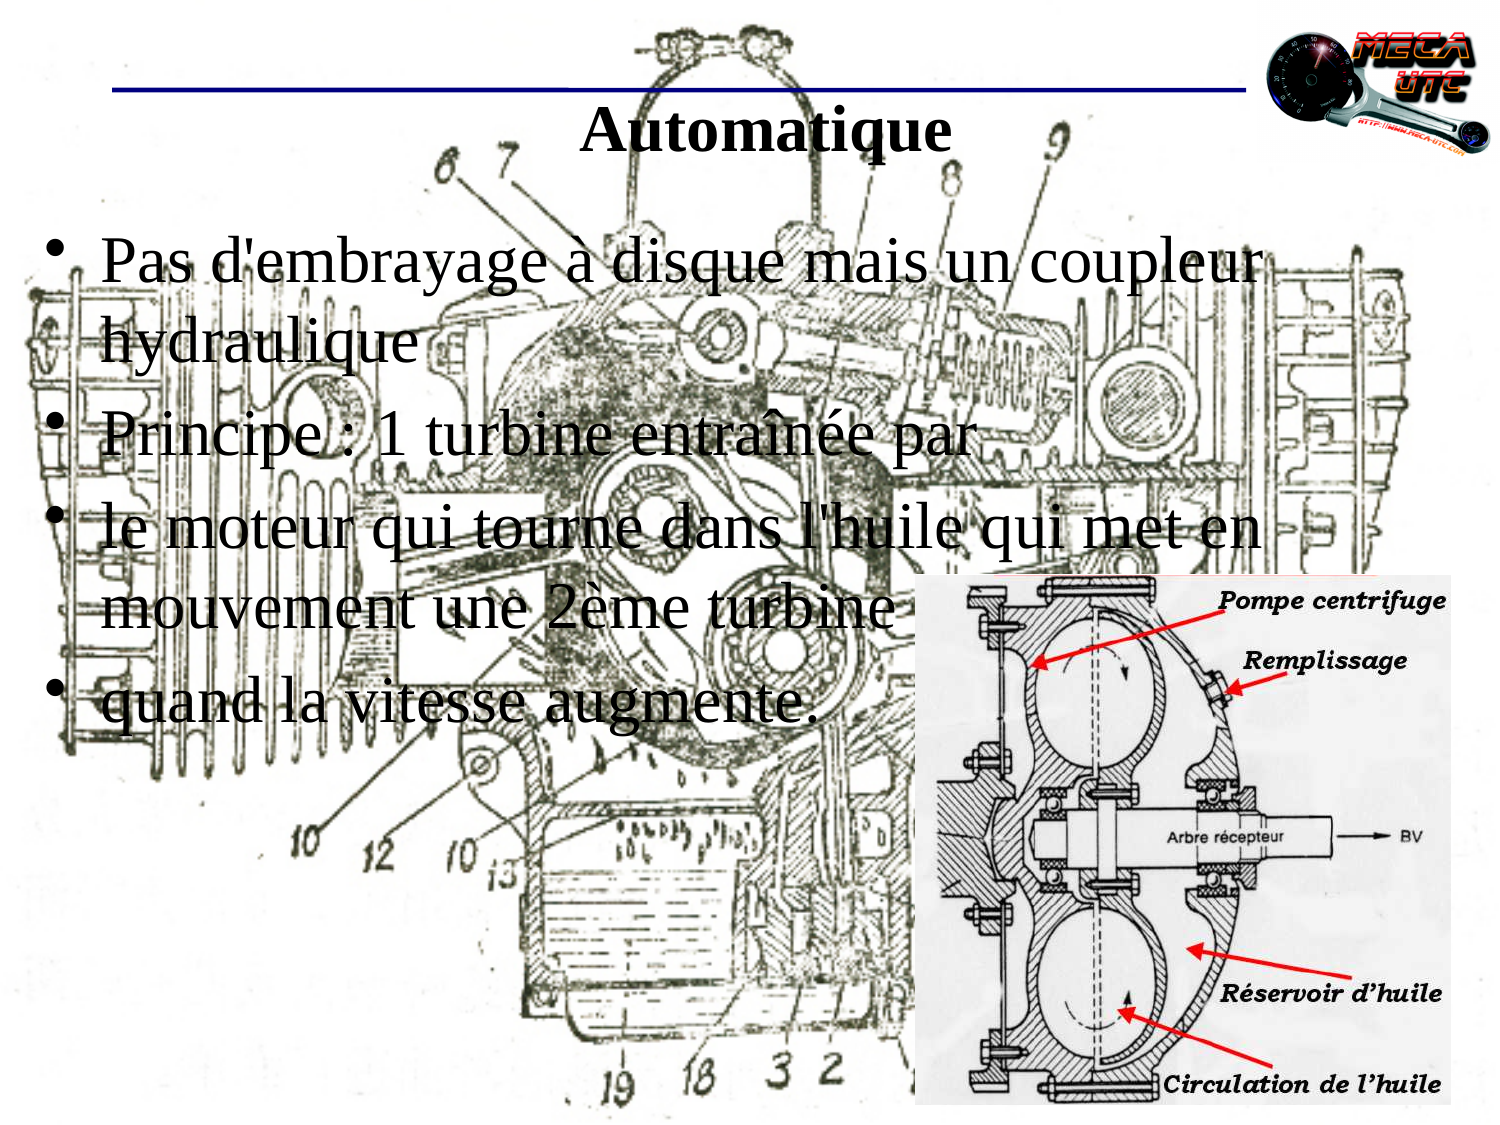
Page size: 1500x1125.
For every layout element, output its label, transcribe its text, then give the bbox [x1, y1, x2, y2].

list Pas d'embrayage à disque mais un coupleur hydraulique Principe : 1 turbine entraînée par le moteur qui tourne dans l'huile qui met en mouvement une 2ème turbine quand la vitesse augmente. [29, 208, 1305, 884]
picture [0, 0, 1500, 1125]
text_box Automatique [222, 54, 1311, 196]
